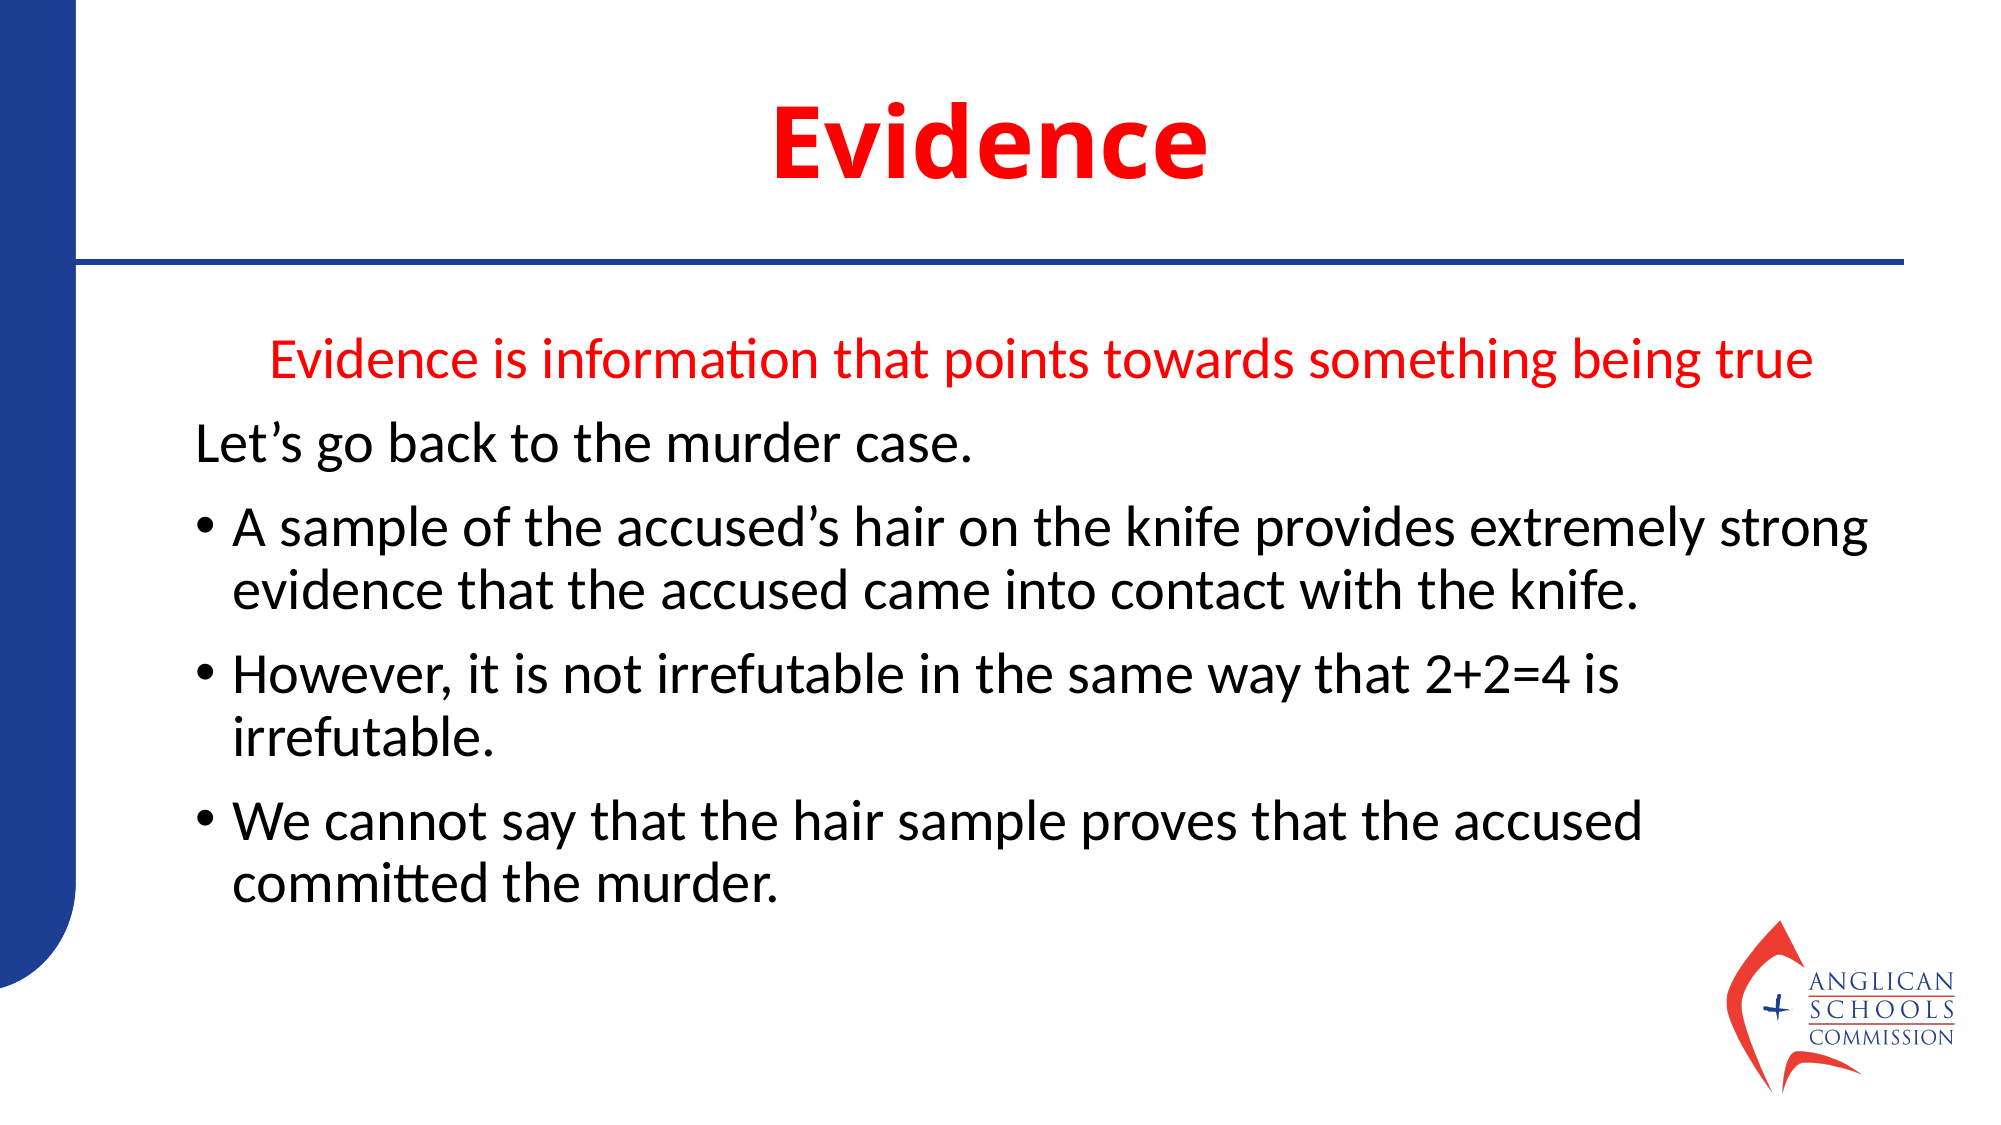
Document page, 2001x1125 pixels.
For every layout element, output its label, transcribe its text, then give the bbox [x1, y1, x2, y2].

picture [0, 0, 1500, 1125]
title Evidence [75, 85, 1904, 241]
list Evidence is information that points towards something being true Let’s go back to the murder case. A sample of the accused’s hair on the knife provides extremely strong evidence that the accused came into contact with the knife. However, it is not irrefutable in the same way that 2+2=4 is irrefutable. We cannot say that the hair sample proves that the accused committed the murder. [180, 321, 1904, 965]
